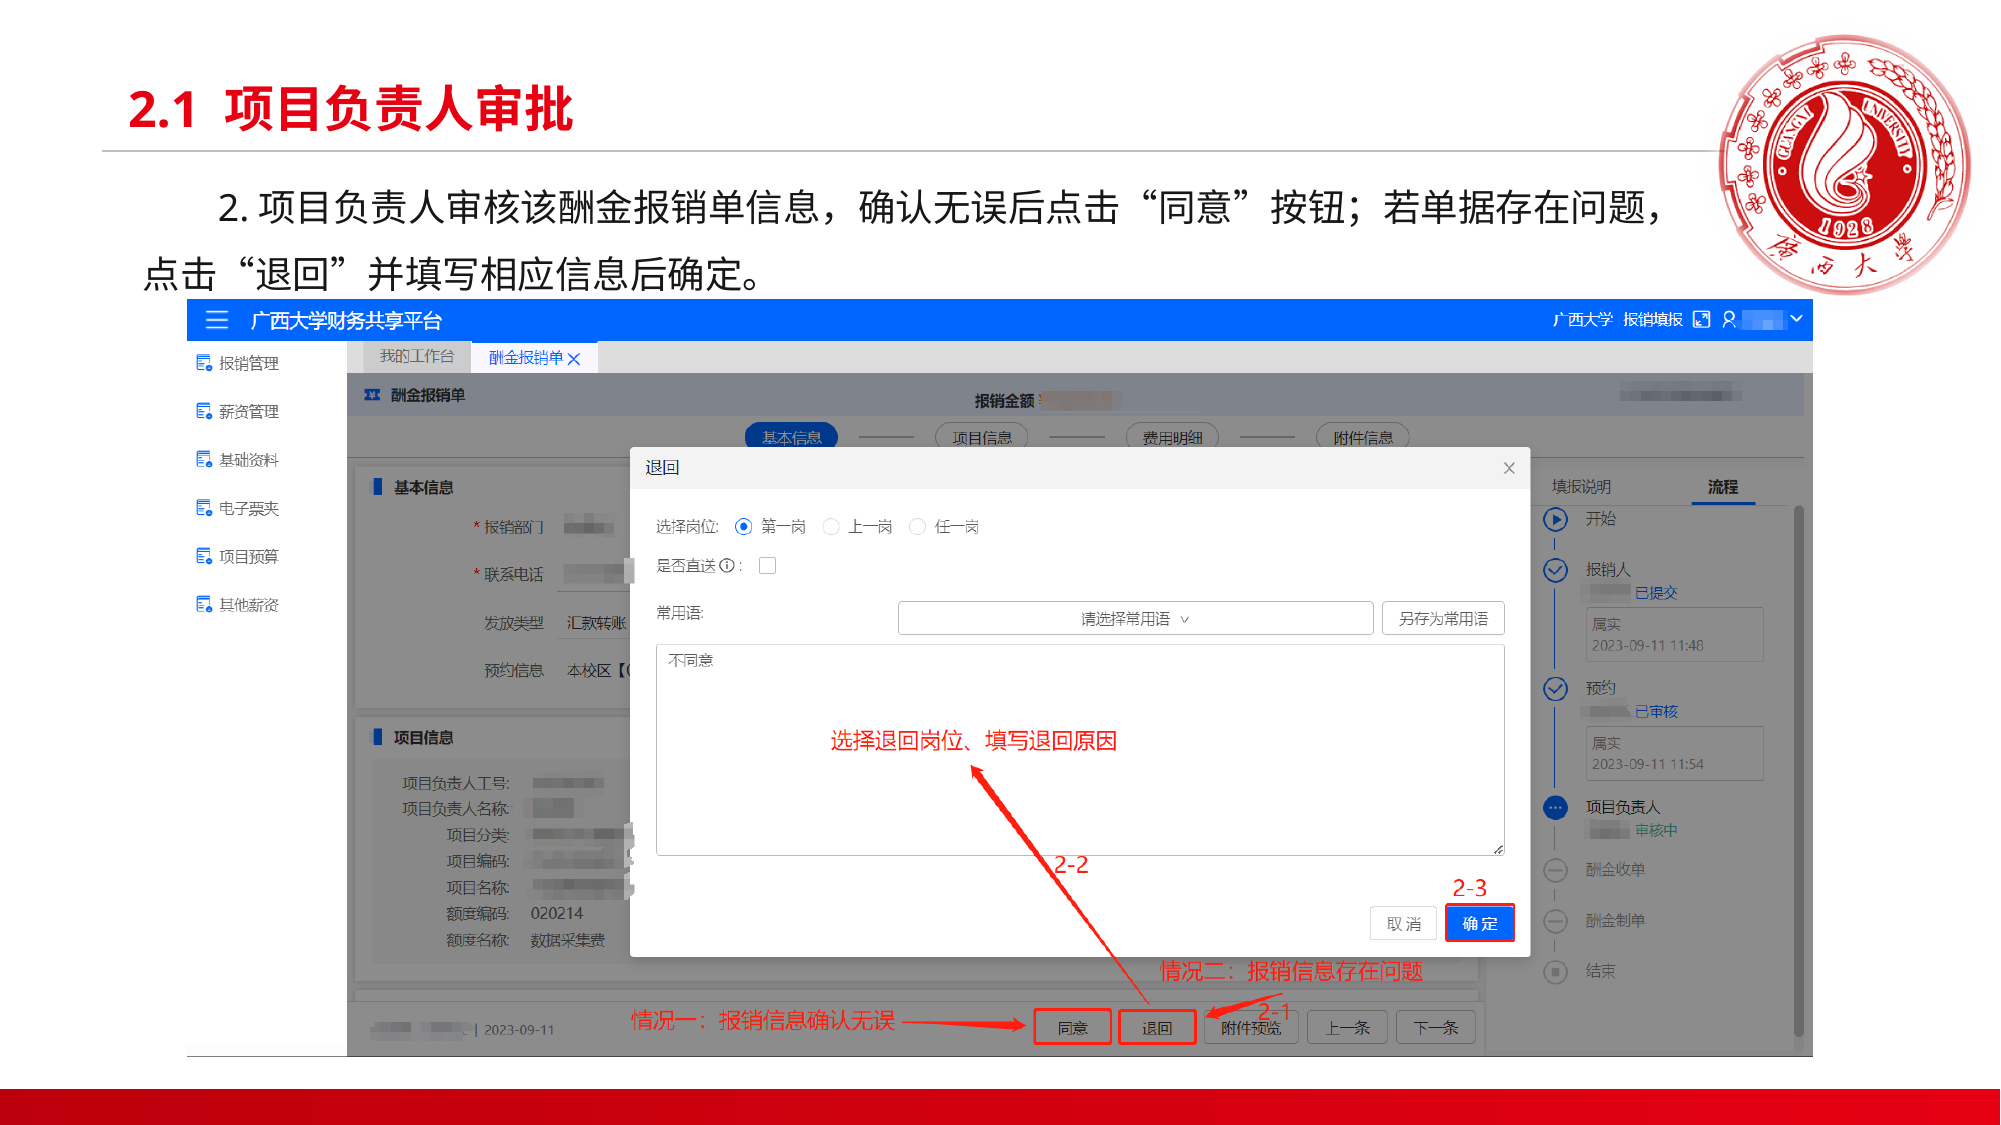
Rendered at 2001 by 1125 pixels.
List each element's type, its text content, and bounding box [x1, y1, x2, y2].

picture [187, 17, 1991, 1057]
text_box 2.项目负责人审核该酬金报销单信息，确认无误后点击“同意”按钮；若单据存在问题，点击“退回”并填写相应信息后确定。 [128, 154, 1697, 304]
title 2.1 项目负责人审批 [127, 68, 1697, 155]
